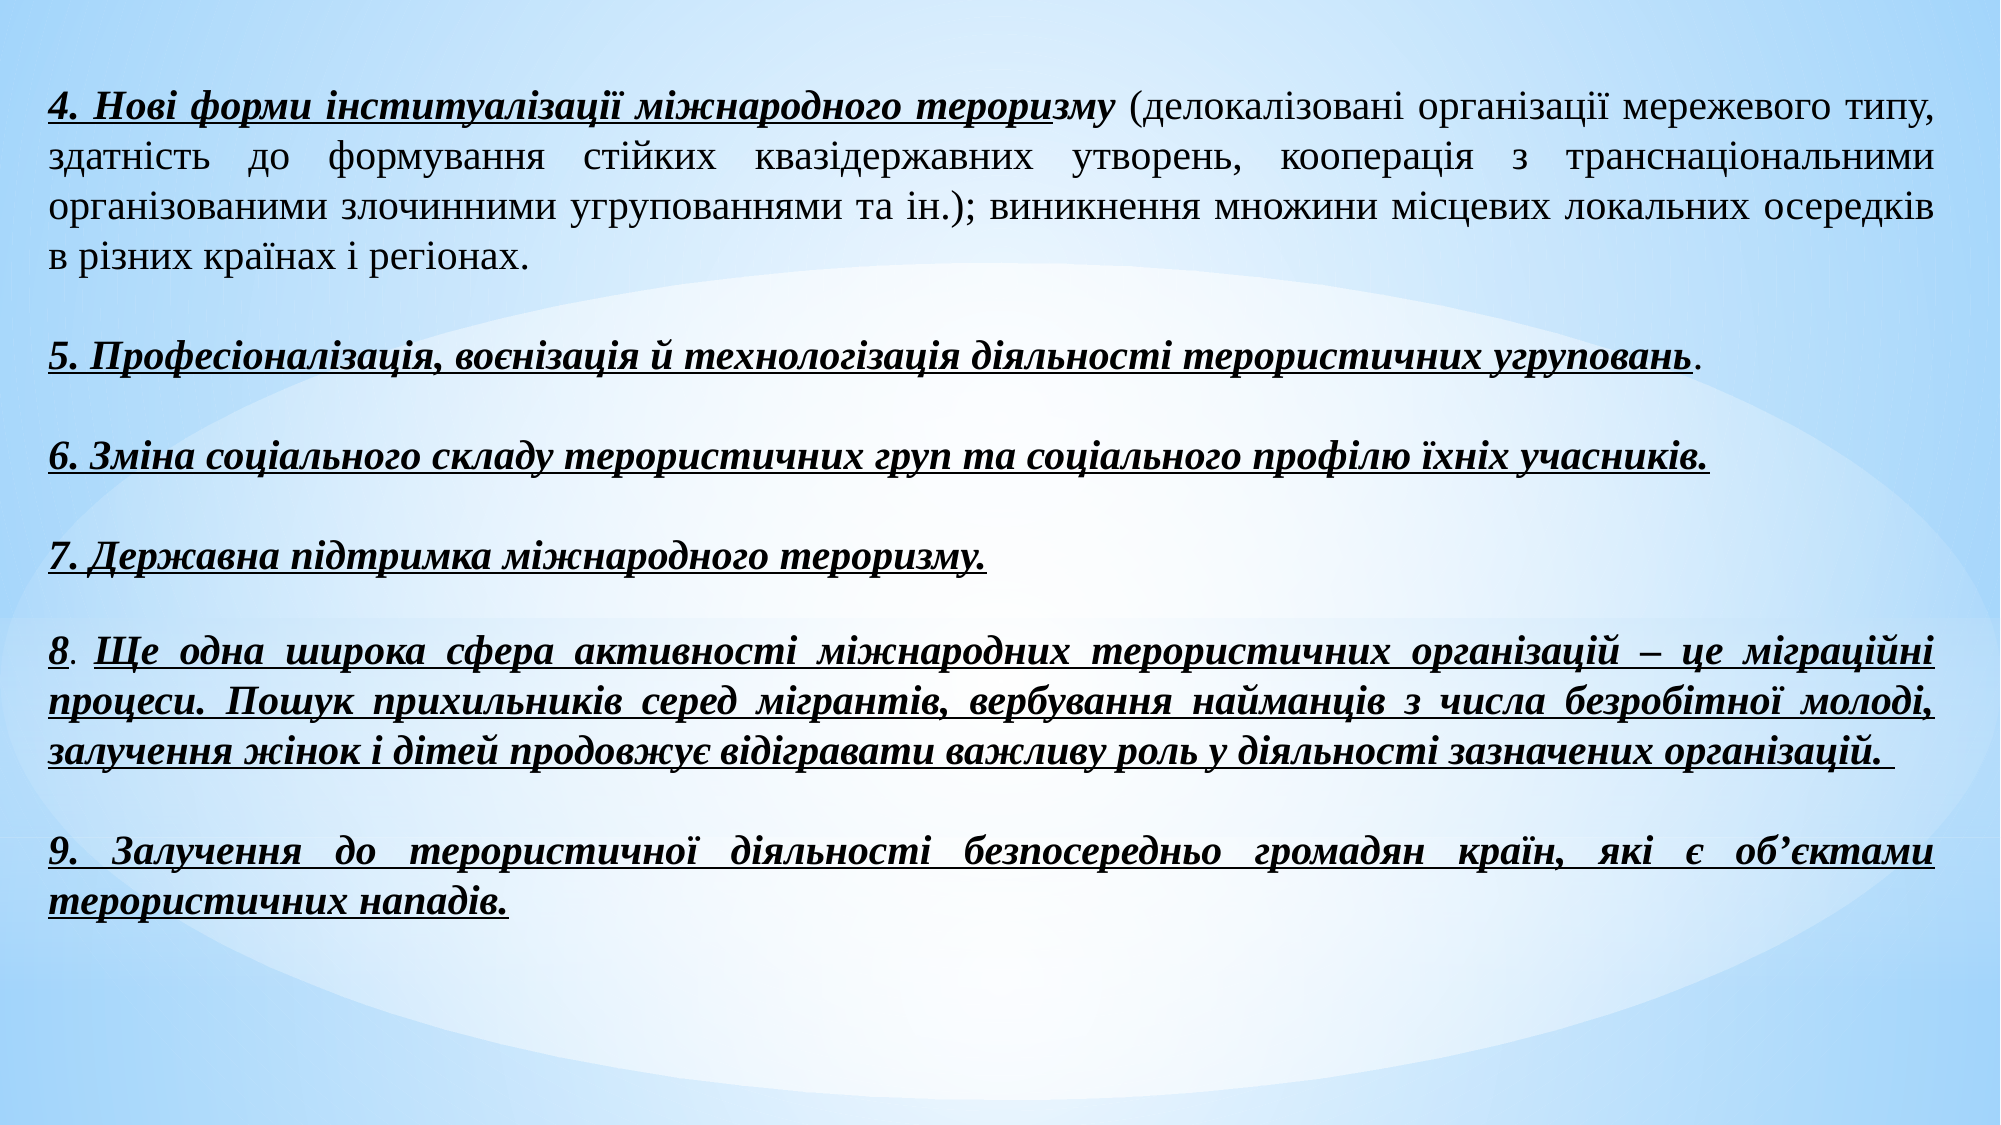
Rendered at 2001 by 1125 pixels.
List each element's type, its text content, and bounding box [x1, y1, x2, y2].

text_box 4. Нові форми інституалізації міжнародного тероризму (делокалізовані організації мережевого типу, здатність до формування стійких квазідержавних утворень, кооперація з транснаціональними організованими злочинними угрупованнями та ін.); виникнення множини місцевих локальних осередків в різних країнах і регіонах. 5. Професіоналізація, воєнізація й технологізація діяльності терористичних угруповань. 6. Зміна соціального складу терористичних груп та соціального профілю їхніх учасників. 7. Державна підтримка міжнародного тероризму. 8. Ще одна широка сфера активності міжнародних терористичних організацій – це міграційні процеси. Пошук прихильників серед мігрантів, вербування найманців з числа безробітної молоді, залучення жінок і дітей продовжує відігравати важливу роль у діяльності зазначених організацій. 9. Залучення до терористичної діяльності безпосередньо громадян країн, які є об’єктами терористичних нападів. [33, 70, 1950, 1031]
